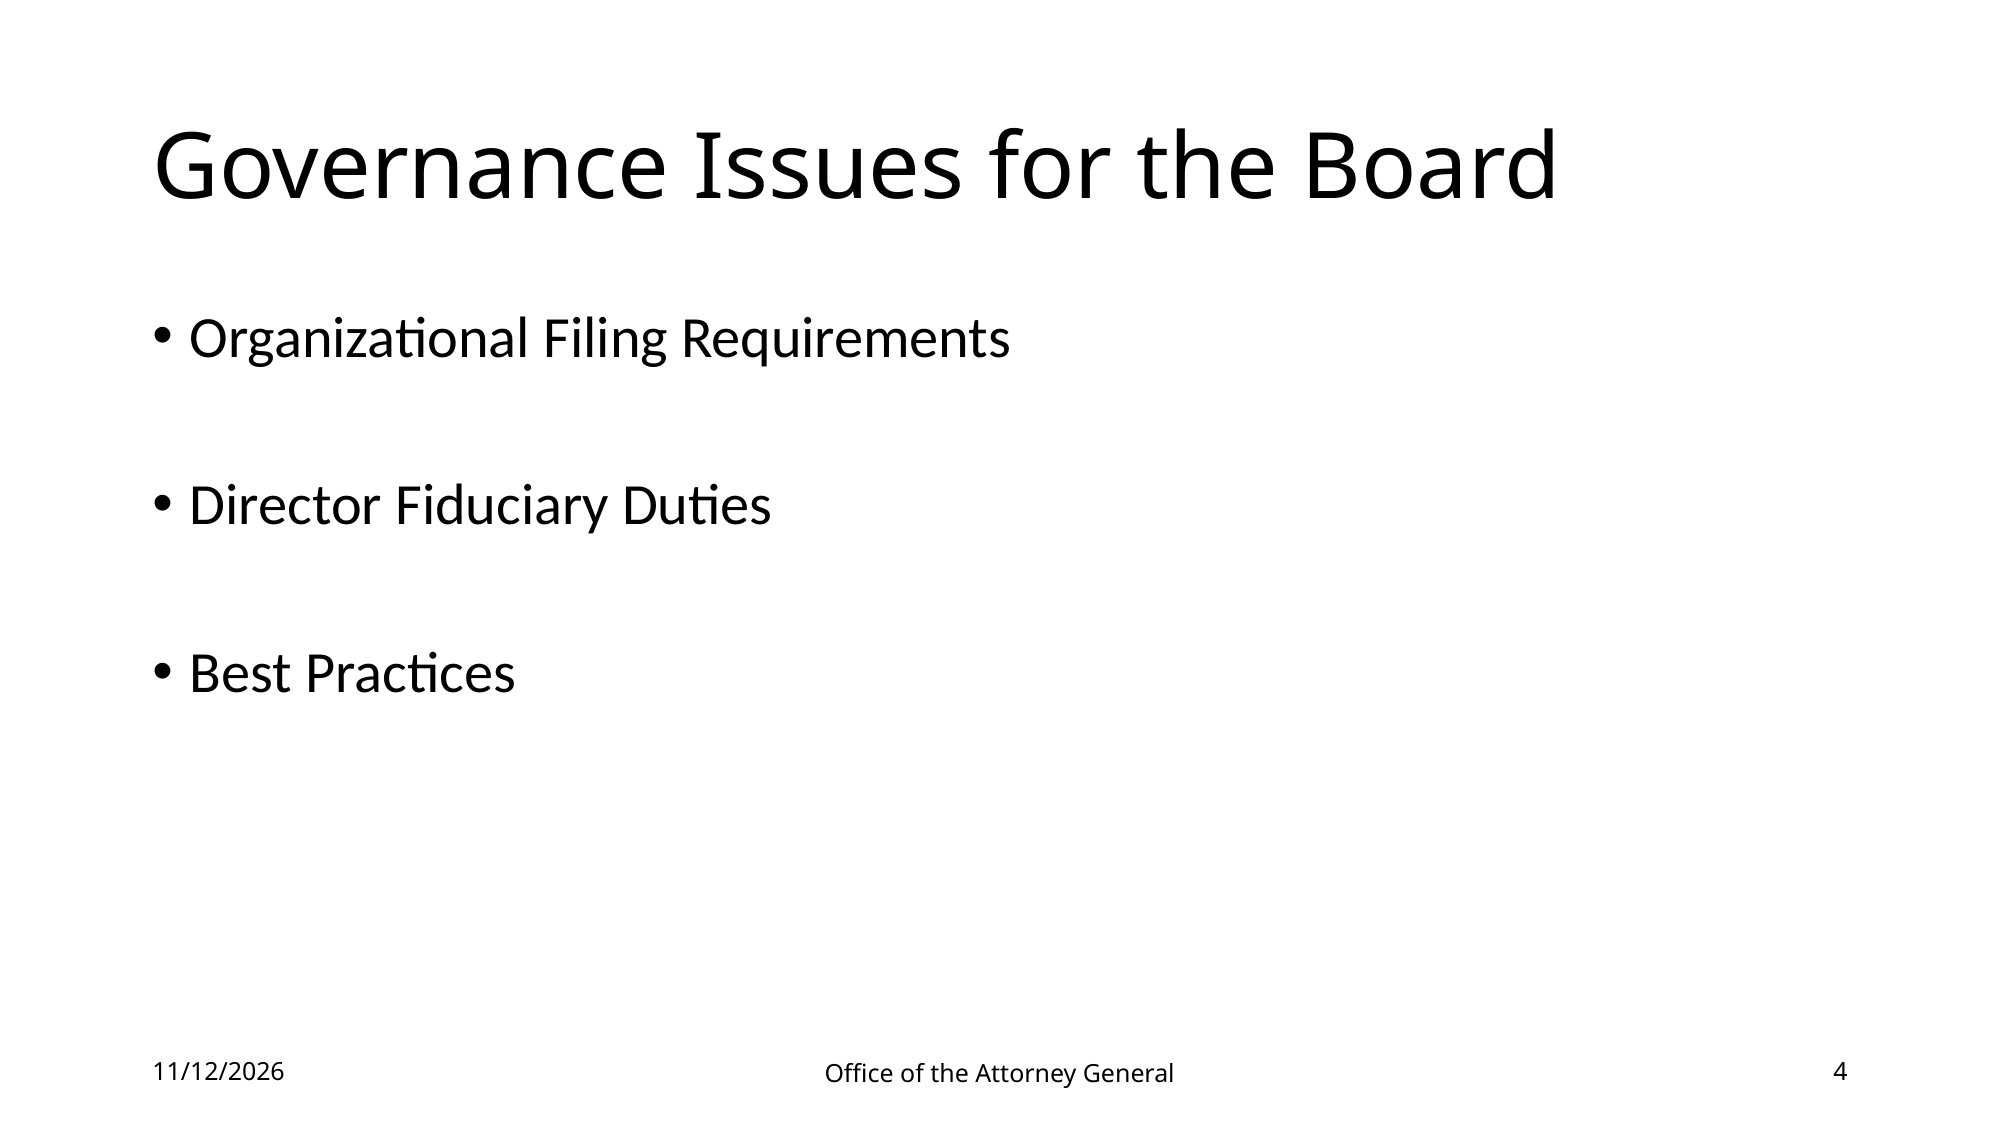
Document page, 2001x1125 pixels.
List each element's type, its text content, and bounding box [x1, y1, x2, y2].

footer Office of the Attorney General [662, 1042, 1338, 1103]
slide_number 4 [1412, 1042, 1863, 1103]
list Organizational Filing Requirements Director Fiduciary Duties Best Practices [137, 299, 1863, 1014]
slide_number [137, 1042, 588, 1103]
title Governance Issues for the Board [137, 59, 1863, 278]
